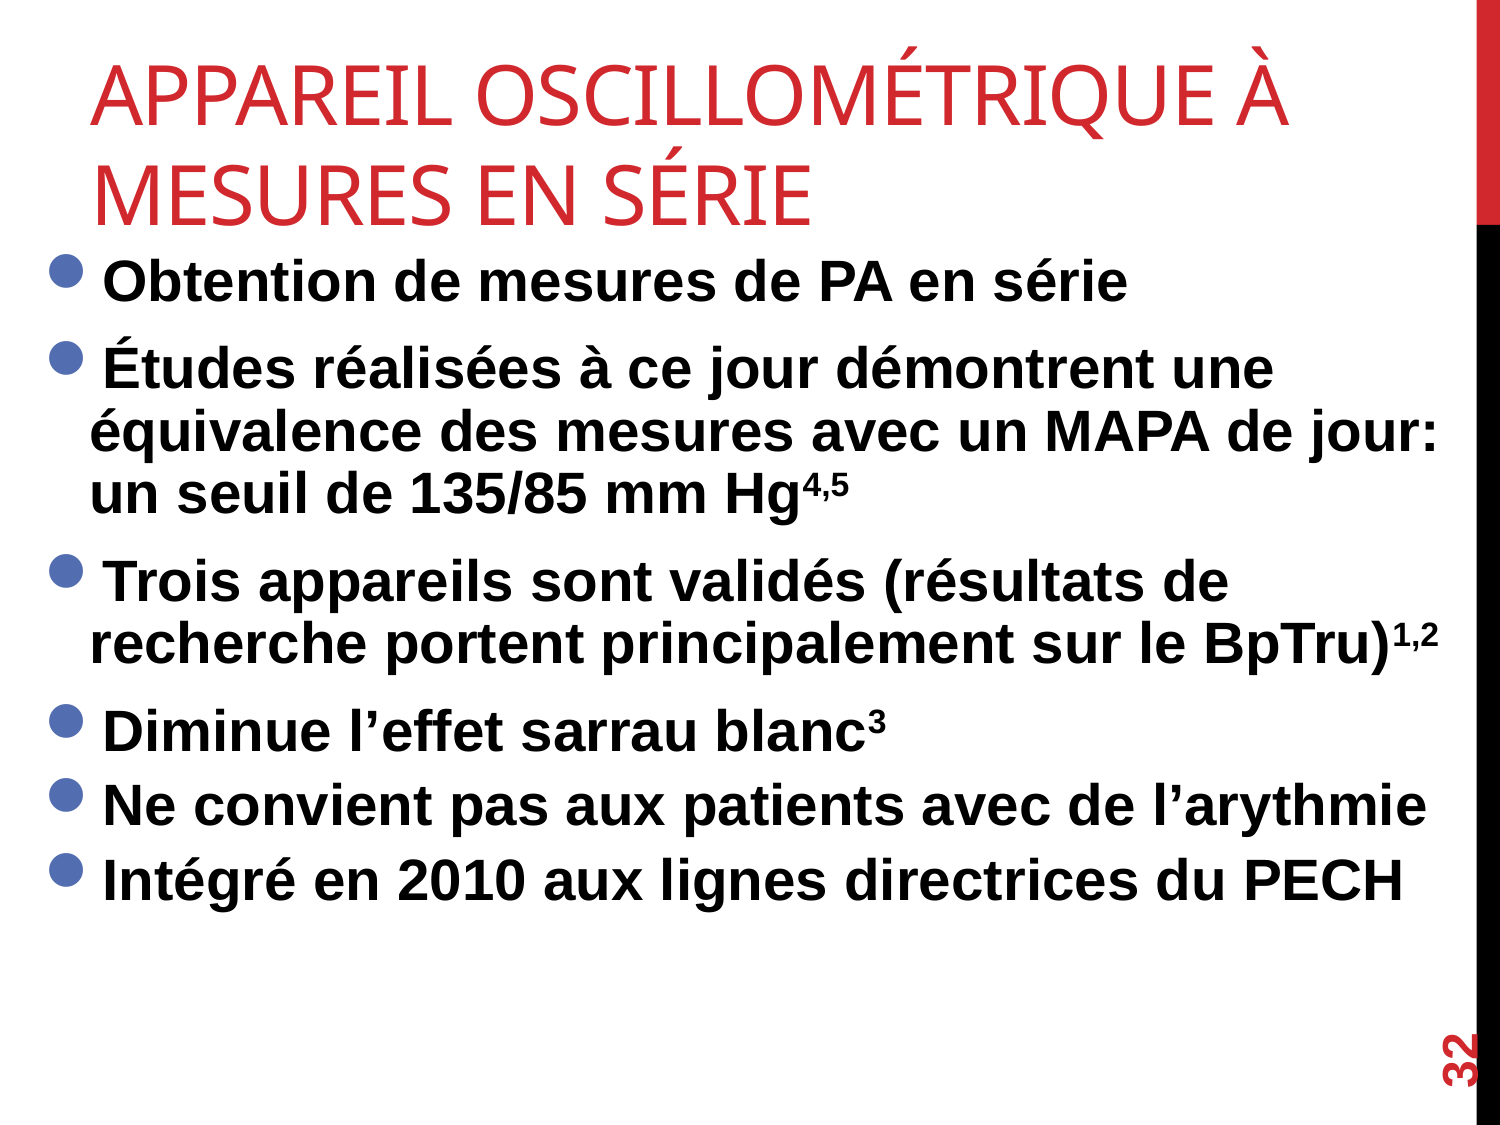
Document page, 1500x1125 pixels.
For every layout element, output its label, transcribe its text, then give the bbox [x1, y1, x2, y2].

title Appareil oscillométrique à mesures en série [75, 25, 1436, 243]
list Obtention de mesures de PA en série Études réalisées à ce jour démontrent une équivalence des mesures avec un MAPA de jour: un seuil de 135/85 mm Hg4,5 Trois appareils sont validés (résultats de recherche portent principalement sur le BpTru)1,2 Diminue l’effet sarrau blanc3 Ne convient pas aux patients avec de l’arythmie Intégré en 2010 aux lignes directrices du PECH [29, 243, 1459, 947]
slide_number 32 [1427, 887, 1488, 1104]
